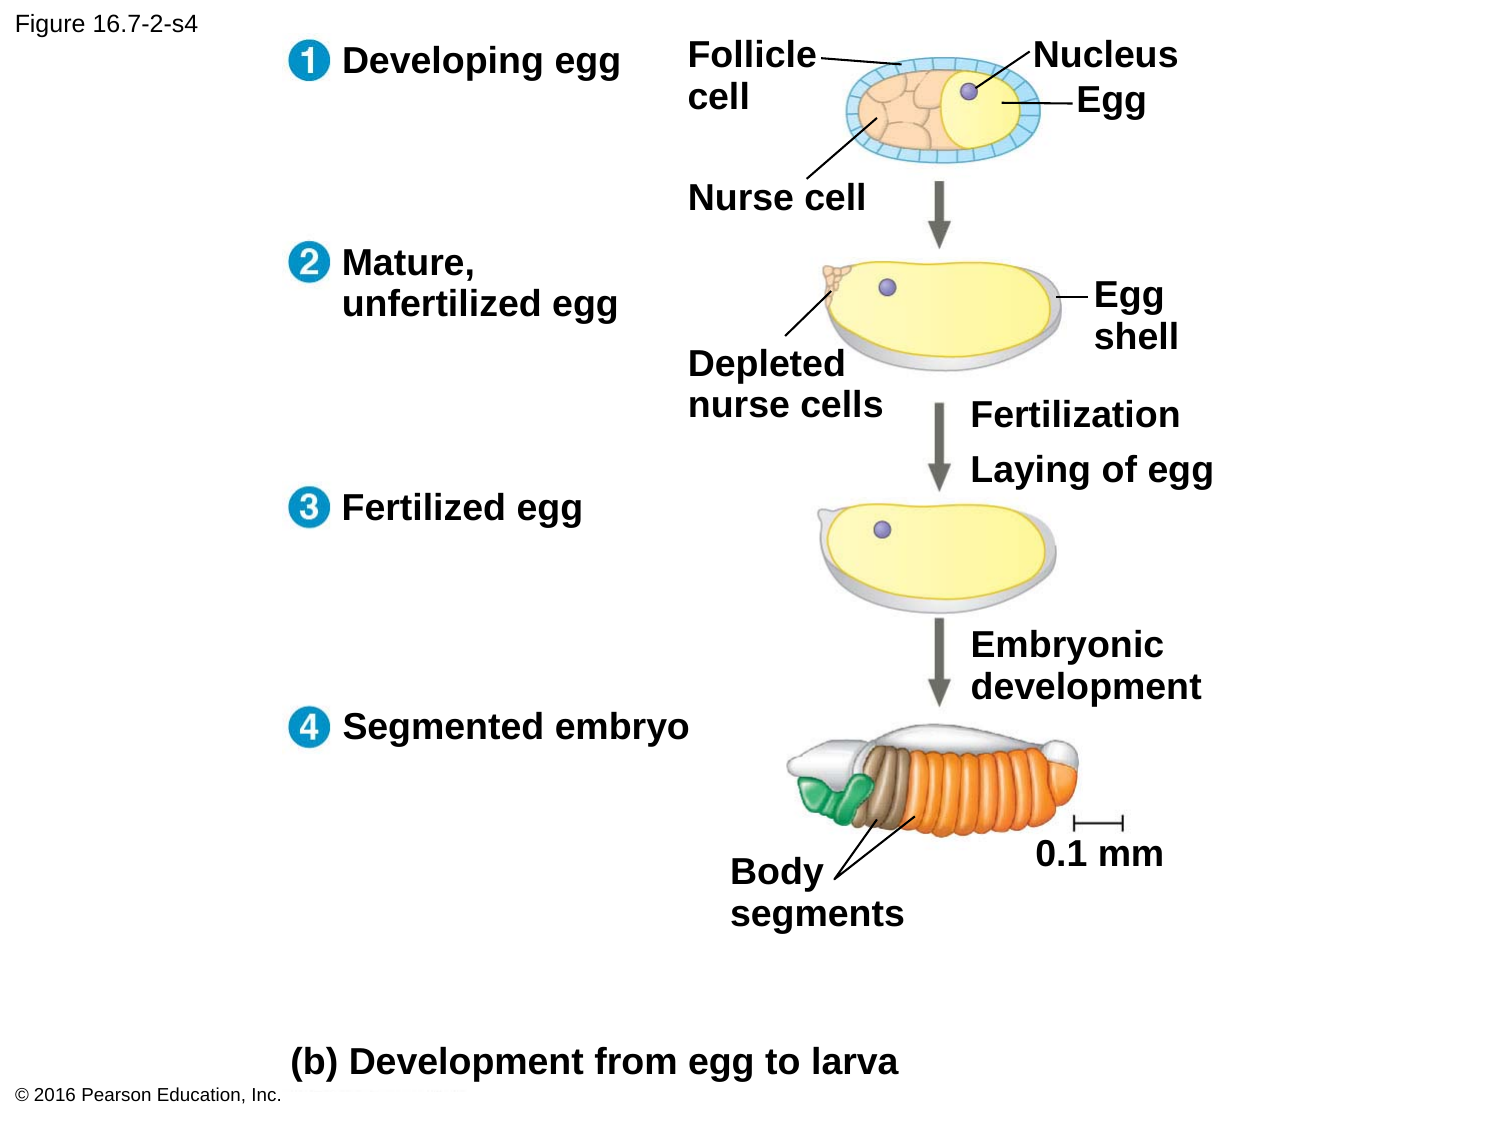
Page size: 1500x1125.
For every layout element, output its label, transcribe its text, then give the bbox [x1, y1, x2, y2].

footer © 2016 Pearson Education, Inc. [0, 1063, 507, 1124]
title Figure 16.7-2-s4 [0, 0, 435, 62]
picture [282, 33, 1218, 1092]
